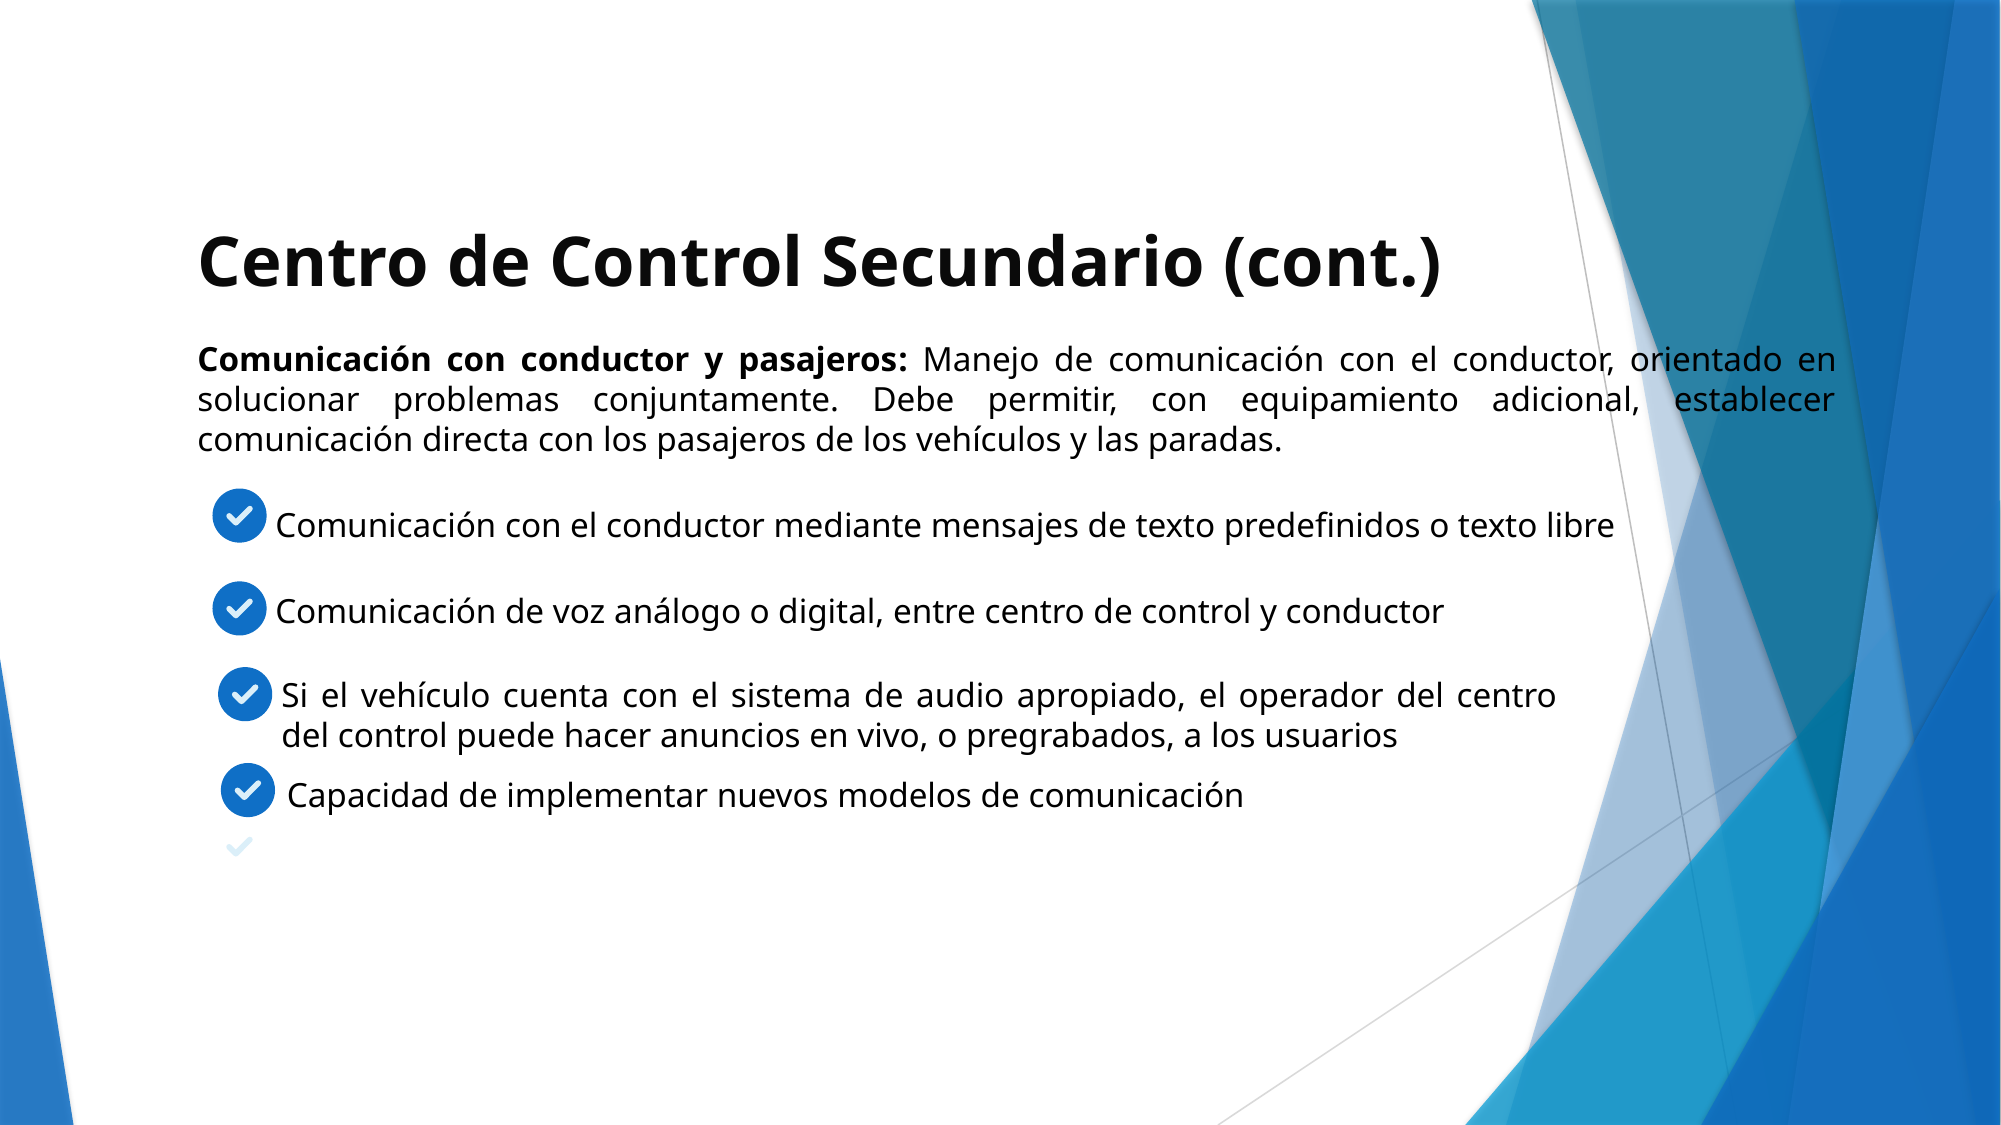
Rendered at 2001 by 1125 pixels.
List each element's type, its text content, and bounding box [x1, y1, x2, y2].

text_box Si el vehículo cuenta con el sistema de audio apropiado, el operador del centro del control puede hacer anuncios en vivo, o pregrabados, a los usuarios [266, 667, 1574, 762]
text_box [211, 580, 268, 636]
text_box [217, 666, 273, 722]
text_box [211, 487, 268, 544]
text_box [220, 762, 276, 818]
text_box Comunicación con el conductor mediante mensajes de texto predefinidos o texto libre [266, 496, 1672, 552]
text_box [226, 836, 253, 857]
text_box Comunicación con conductor y pasajeros: Manejo de comunicación con el conductor, orientado en solucionar problemas conjuntamente. Debe permitir, con equipamiento adicional, establecer comunicación directa con los pasajeros de los vehículos y las paradas. [182, 330, 1853, 465]
text_box Comunicación de voz análogo o digital, entre centro de control y conductor [269, 582, 1494, 638]
text_box Capacidad de implementar nuevos modelos de comunicación [279, 766, 1516, 822]
text_box Centro de Control Secundario (cont.) [182, 155, 1501, 363]
